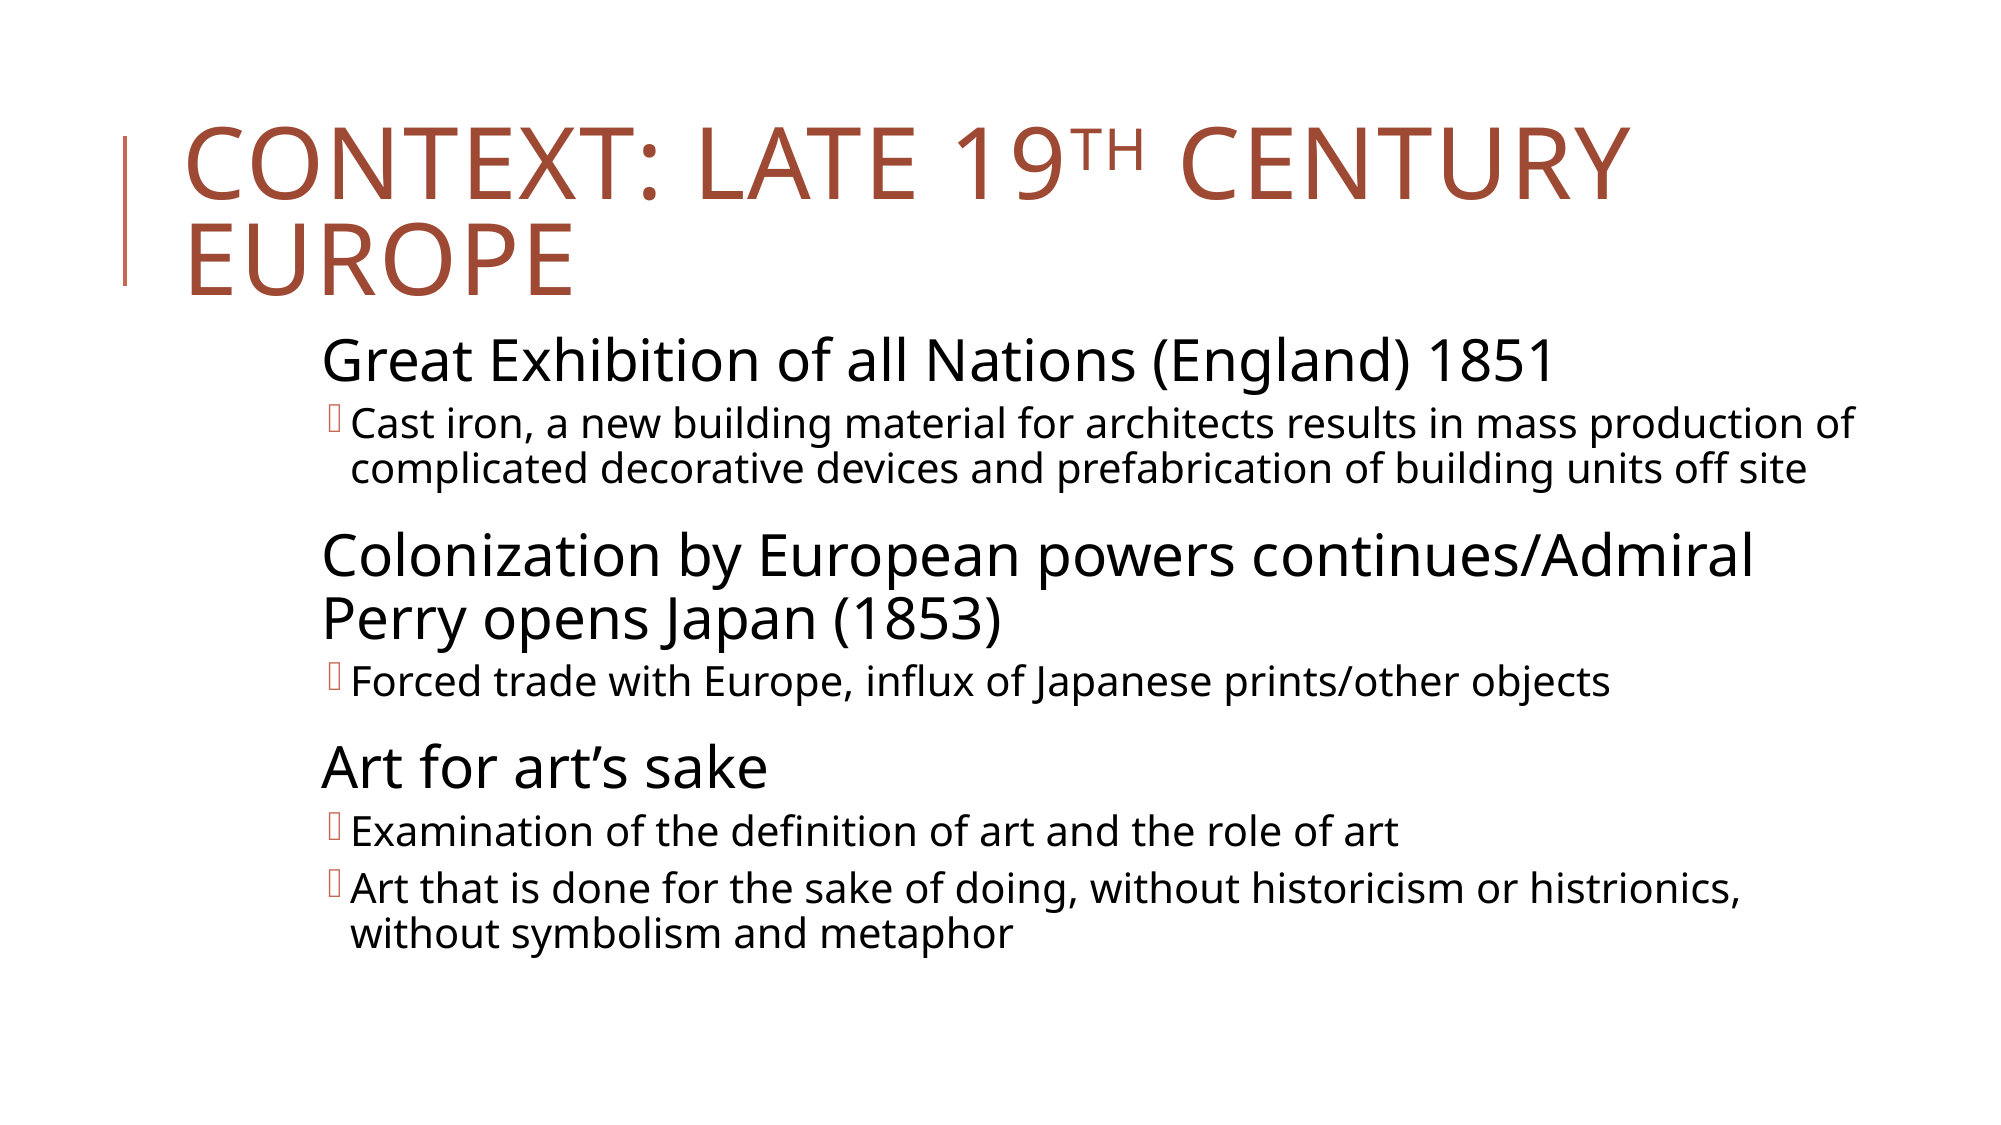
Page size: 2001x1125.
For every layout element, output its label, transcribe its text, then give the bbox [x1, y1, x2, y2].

list Great Exhibition of all Nations (England) 1851 Cast iron, a new building material for architects results in mass production of complicated decorative devices and prefabrication of building units off site Colonization by European powers continues/Admiral Perry opens Japan (1853) Forced trade with Europe, influx of Japanese prints/other objects Art for art’s sake Examination of the definition of art and the role of art Art that is done for the sake of doing, without historicism or histrionics, without symbolism and metaphor [298, 324, 1894, 1125]
title Context: Late 19th Century Europe [168, 96, 1763, 342]
